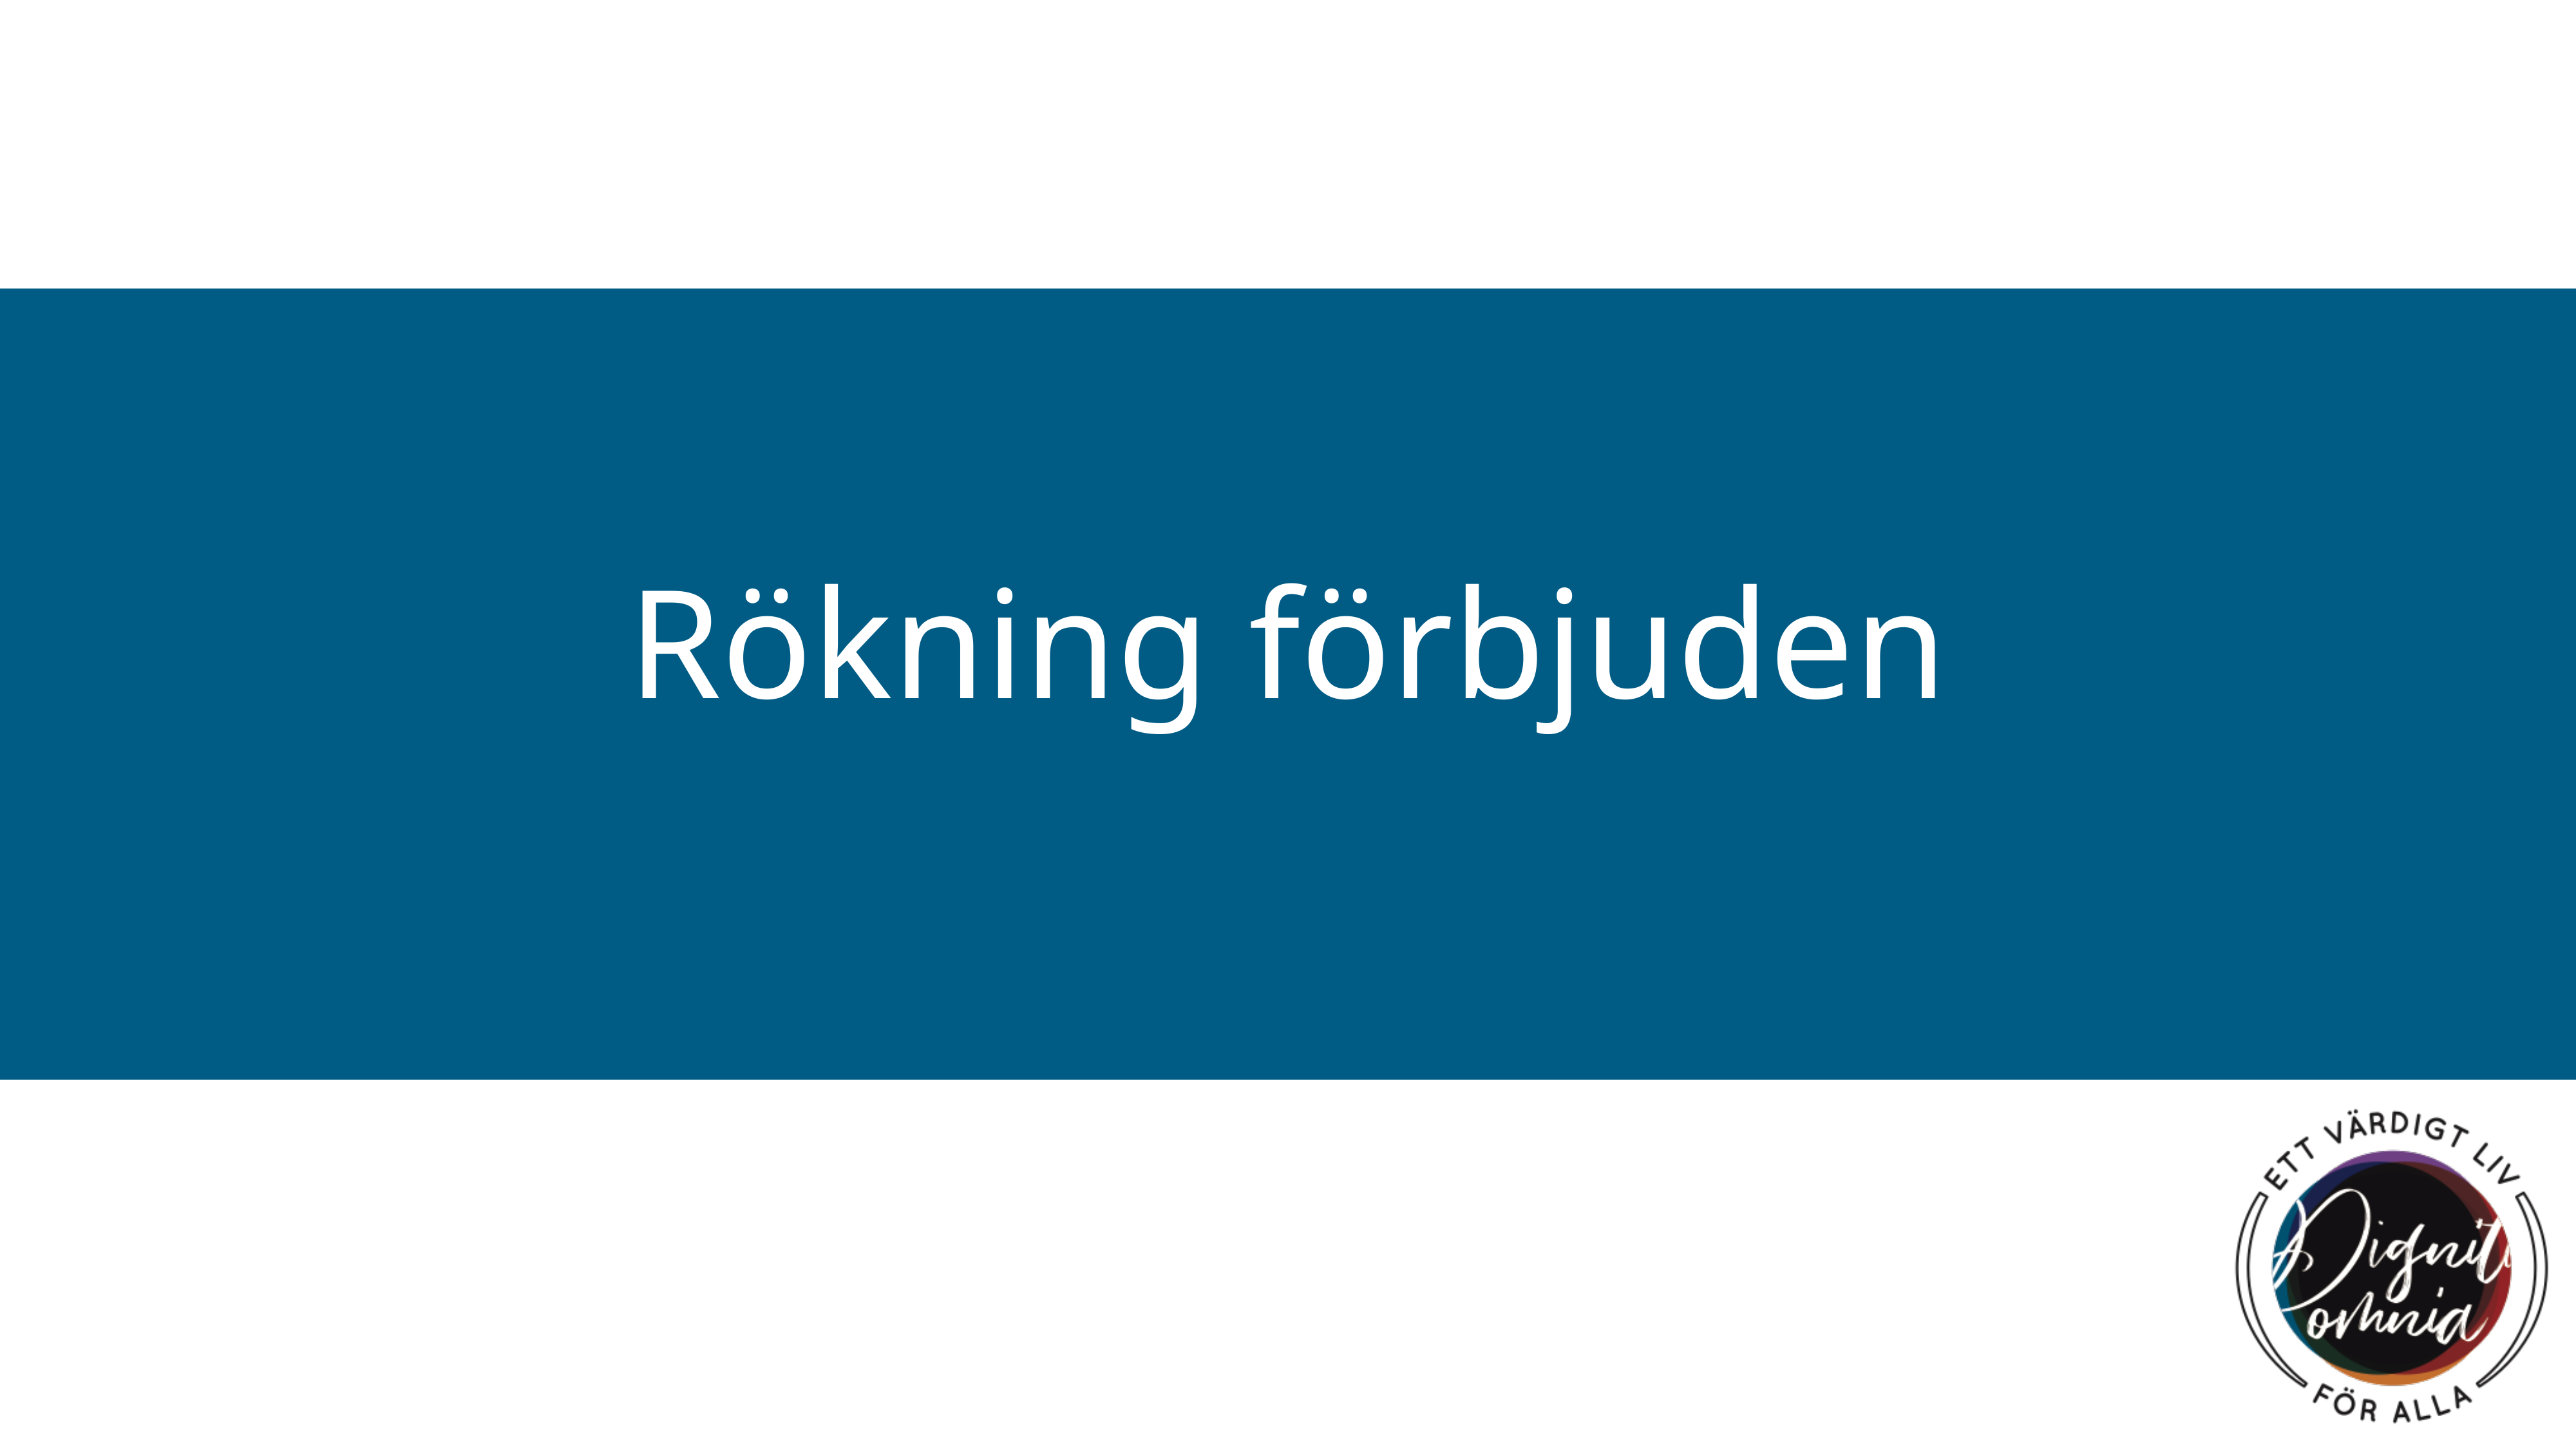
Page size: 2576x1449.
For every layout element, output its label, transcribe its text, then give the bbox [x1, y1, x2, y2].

picture [2206, 1081, 2576, 1449]
title Rökning förbjuden [187, 242, 2389, 735]
